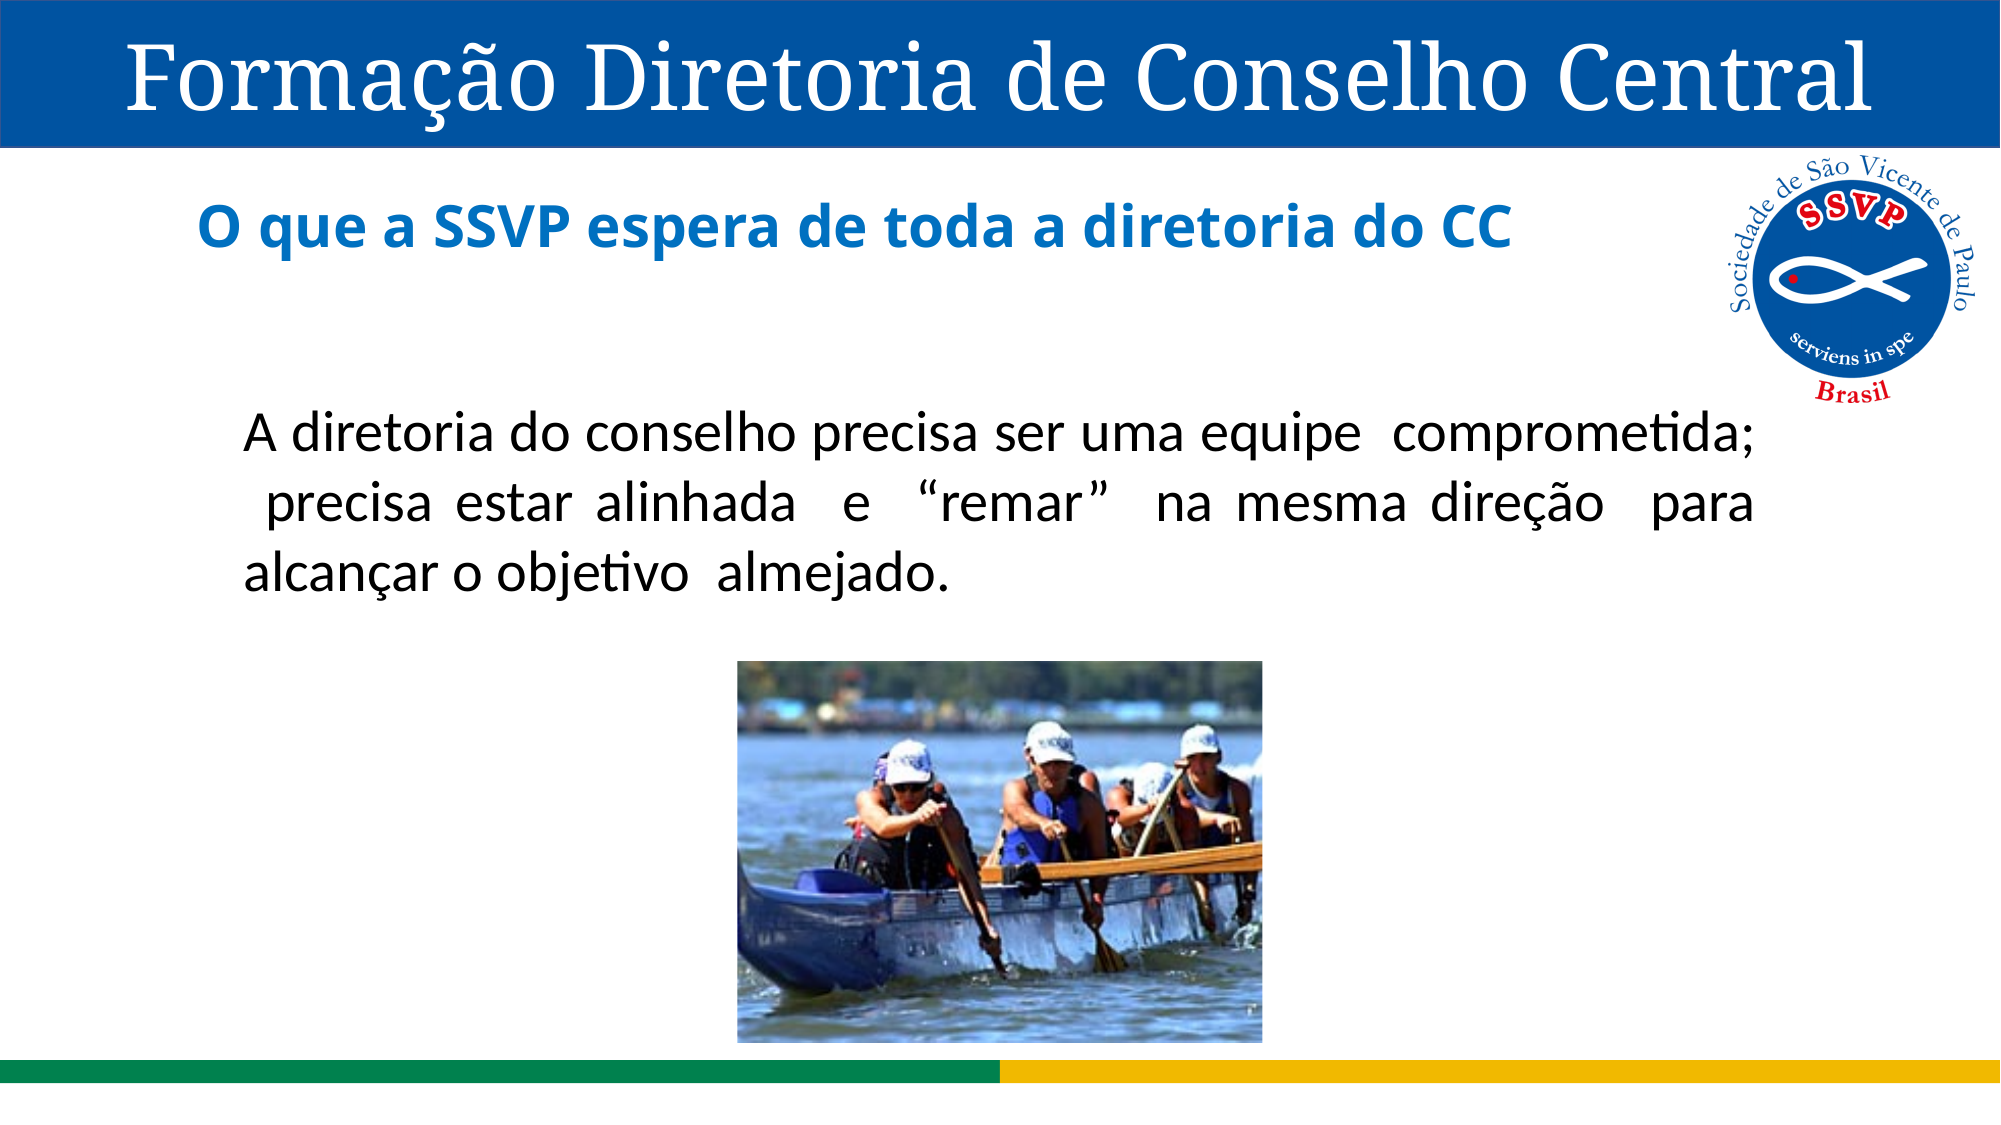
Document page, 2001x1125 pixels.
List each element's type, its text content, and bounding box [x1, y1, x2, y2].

text_box O que a SSVP espera de toda a diretoria do CC [48, 181, 1663, 267]
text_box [0, 1050, 2000, 1092]
picture [737, 661, 1263, 1043]
text_box A diretoria do conselho precisa ser uma equipe comprometida; precisa estar alinhada e “remar” na mesma direção para alcançar o objetivo almejado. [228, 385, 1772, 611]
picture [1728, 155, 1975, 403]
text_box Formação Diretoria de Conselho Central [0, 0, 2000, 148]
